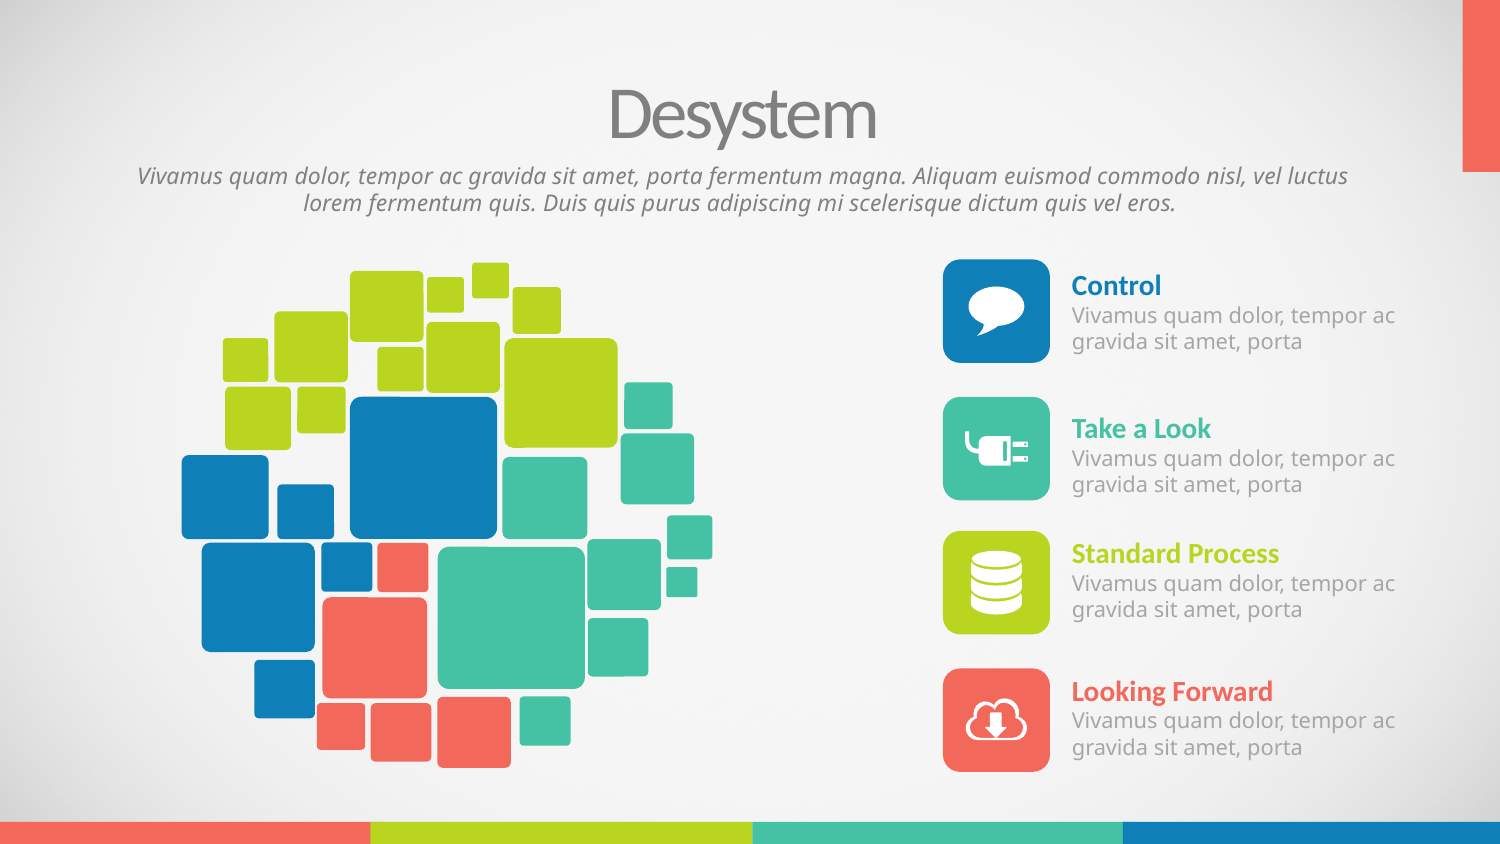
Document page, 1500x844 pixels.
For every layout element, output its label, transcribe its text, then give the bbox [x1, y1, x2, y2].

text_box [435, 544, 587, 692]
text_box [502, 336, 620, 450]
text_box [368, 701, 434, 764]
text_box Looking Forward Vivamus quam dolor, tempor ac gravida sit amet, porta [1057, 664, 1425, 767]
text_box [664, 513, 715, 562]
text_box [585, 536, 664, 613]
text_box [223, 384, 294, 453]
text_box [179, 452, 271, 542]
text_box Standard Process Vivamus quam dolor, tempor ac gravida sit amet, porta [1057, 527, 1425, 630]
text_box [220, 336, 271, 385]
text_box [347, 268, 426, 345]
text_box [940, 528, 1053, 637]
text_box [940, 257, 1053, 365]
text_box [295, 384, 348, 436]
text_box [970, 550, 1023, 615]
text_box [320, 595, 430, 701]
text_box [618, 431, 697, 507]
text_box Vivamus quam dolor, tempor ac gravida sit amet, porta fermentum magna. Aliquam euismod commodo nisl, vel luctus lorem fermentum quis. Duis quis purus adipiscing mi scelerisque dictum quis vel eros. [99, 157, 1388, 220]
picture [0, 0, 1500, 821]
text_box [510, 285, 564, 336]
text_box [470, 260, 512, 301]
text_box [517, 694, 573, 748]
text_box [314, 700, 368, 752]
text_box Control Vivamus quam dolor, tempor ac gravida sit amet, porta [1057, 259, 1425, 362]
text_box Desystem [599, 59, 888, 157]
text_box [252, 657, 317, 721]
text_box [585, 615, 651, 679]
text_box [968, 286, 1025, 336]
text_box [375, 540, 431, 595]
text_box [664, 565, 700, 600]
text_box [500, 454, 590, 542]
text_box [319, 540, 375, 594]
text_box [375, 344, 426, 394]
text_box Take a Look Vivamus quam dolor, tempor ac gravida sit amet, porta [1057, 402, 1425, 505]
text_box [435, 694, 513, 770]
text_box [275, 482, 337, 542]
text_box [272, 309, 350, 385]
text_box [964, 431, 1029, 466]
text_box [965, 698, 1028, 741]
text_box [347, 394, 500, 542]
text_box [940, 666, 1053, 775]
text_box [622, 380, 675, 431]
text_box [940, 394, 1053, 503]
text_box [424, 319, 503, 395]
text_box [424, 274, 467, 315]
text_box [199, 540, 317, 655]
